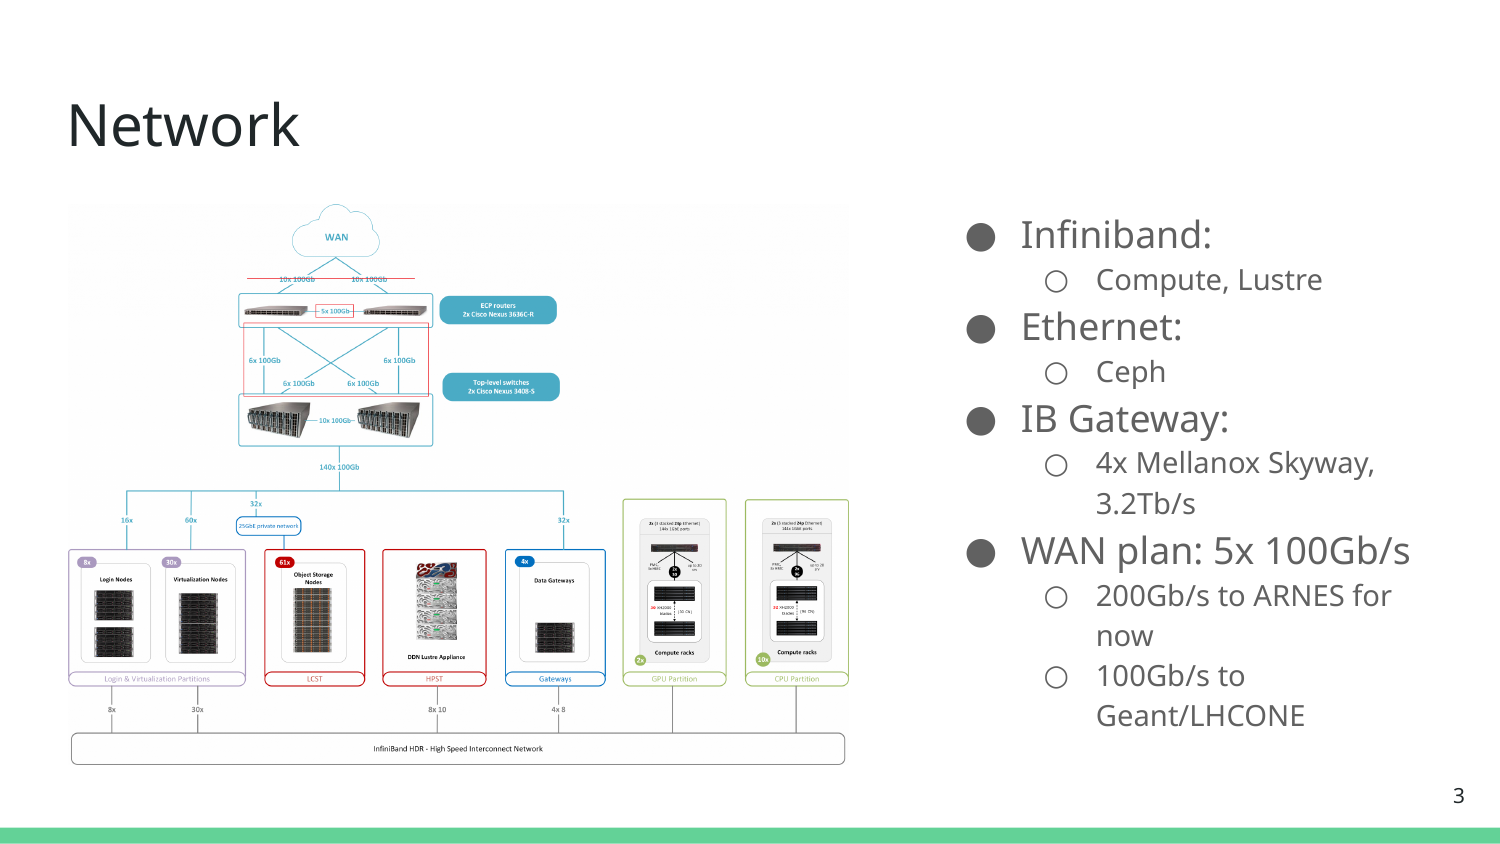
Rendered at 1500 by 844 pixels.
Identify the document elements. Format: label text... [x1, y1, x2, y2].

list Infiniband: Compute, Lustre Ethernet: Ceph IB Gateway: 4x Mellanox Skyway, 3.2Tb/s WAN plan: 5x 100Gb/s 200Gb/s to ARNES for now 100Gb/s to Geant/LHCONE [930, 189, 1449, 750]
slide_number ‹#› [1389, 764, 1480, 830]
picture [68, 204, 849, 766]
title Network [51, 72, 1449, 167]
